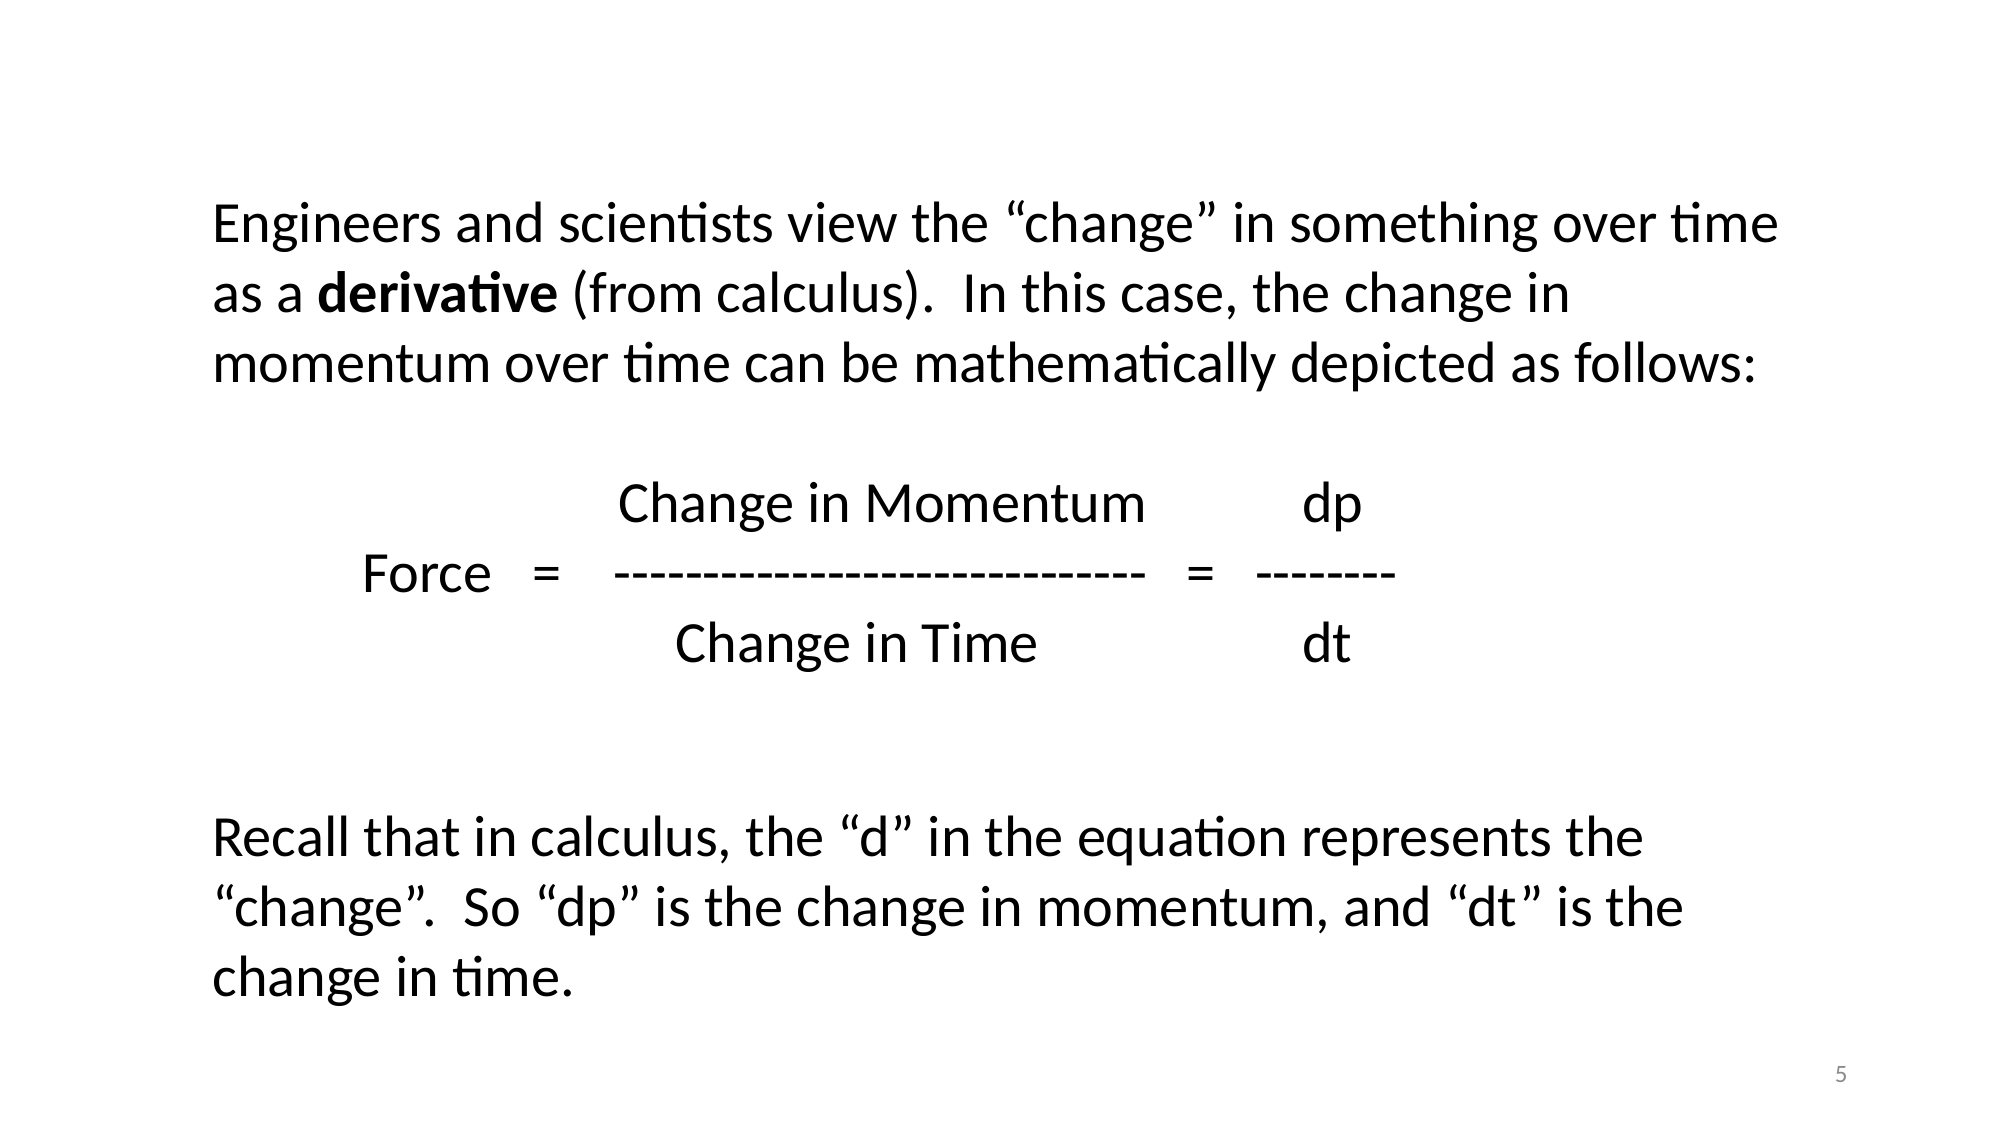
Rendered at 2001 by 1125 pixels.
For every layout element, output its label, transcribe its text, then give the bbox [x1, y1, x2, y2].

text_box Engineers and scientists view the “change” in something over time as a derivative (from calculus). In this case, the change in momentum over time can be mathematically depicted as follows: Change in Momentum dp Force = ------------------------------ = -------- Change in Time dt [197, 177, 1803, 682]
text_box Recall that in calculus, the “d” in the equation represents the “change”. So “dp” is the change in momentum, and “dt” is the change in time. [197, 791, 1803, 1016]
slide_number 5 [1412, 1042, 1863, 1103]
